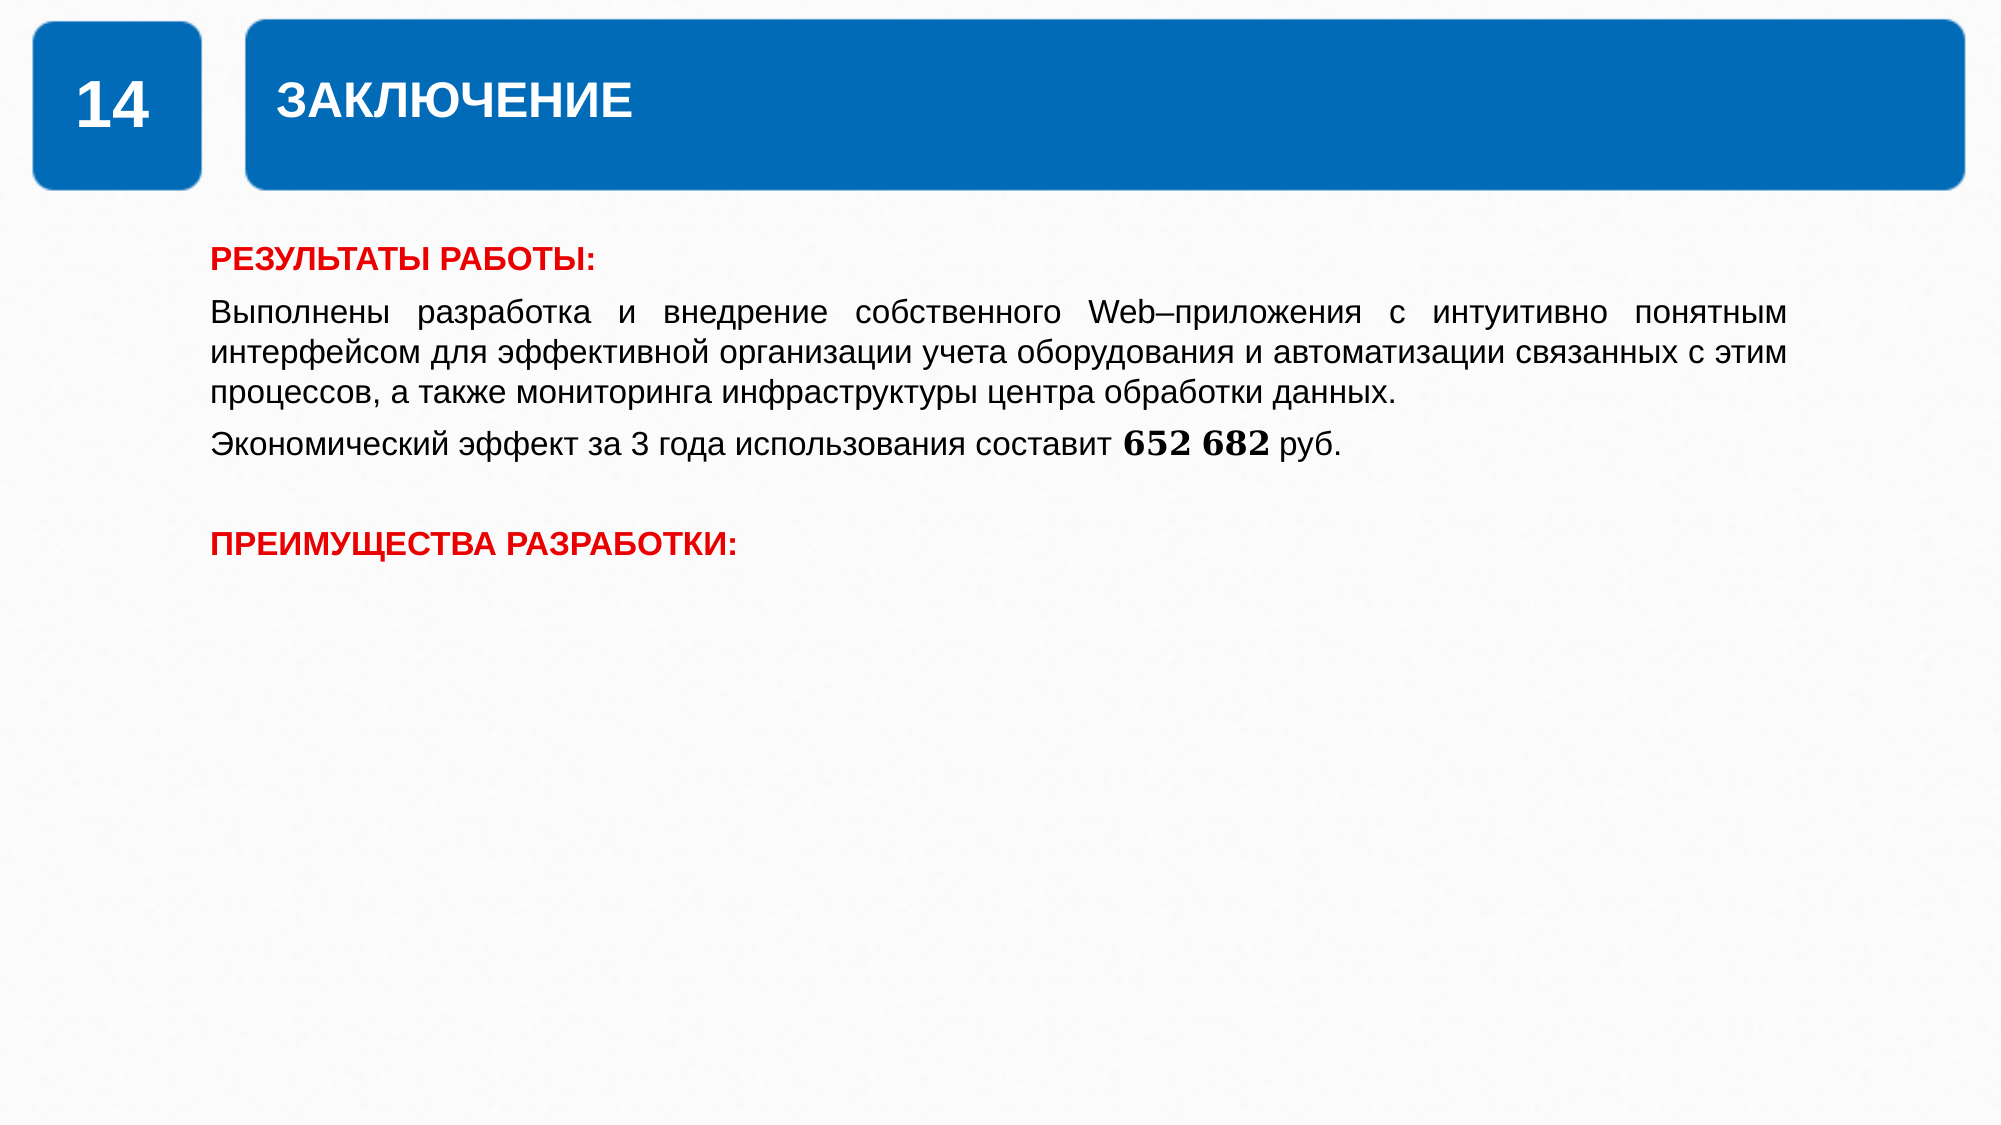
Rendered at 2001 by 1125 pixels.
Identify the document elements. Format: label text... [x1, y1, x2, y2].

text_box РЕЗУЛЬТАТЫ РАБОТЫ: Выполнены разработка и внедрение собственного Web–приложения с интуитивно понятным интерфейсом для эффективной организации учета оборудования и автоматизации связанных с этим процессов, а также мониторинга инфраструктуры центра обработки данных. Экономический эффект за 3 года использования составит 𝟔𝟓𝟐 𝟔𝟖𝟐 руб. ПРЕИМУЩЕСТВА РАЗРАБОТКИ: [195, 230, 1805, 618]
title ЗАКЛЮЧЕНИЕ [261, 38, 949, 164]
text_box 14 [47, 44, 177, 158]
picture [0, 0, 2001, 1125]
